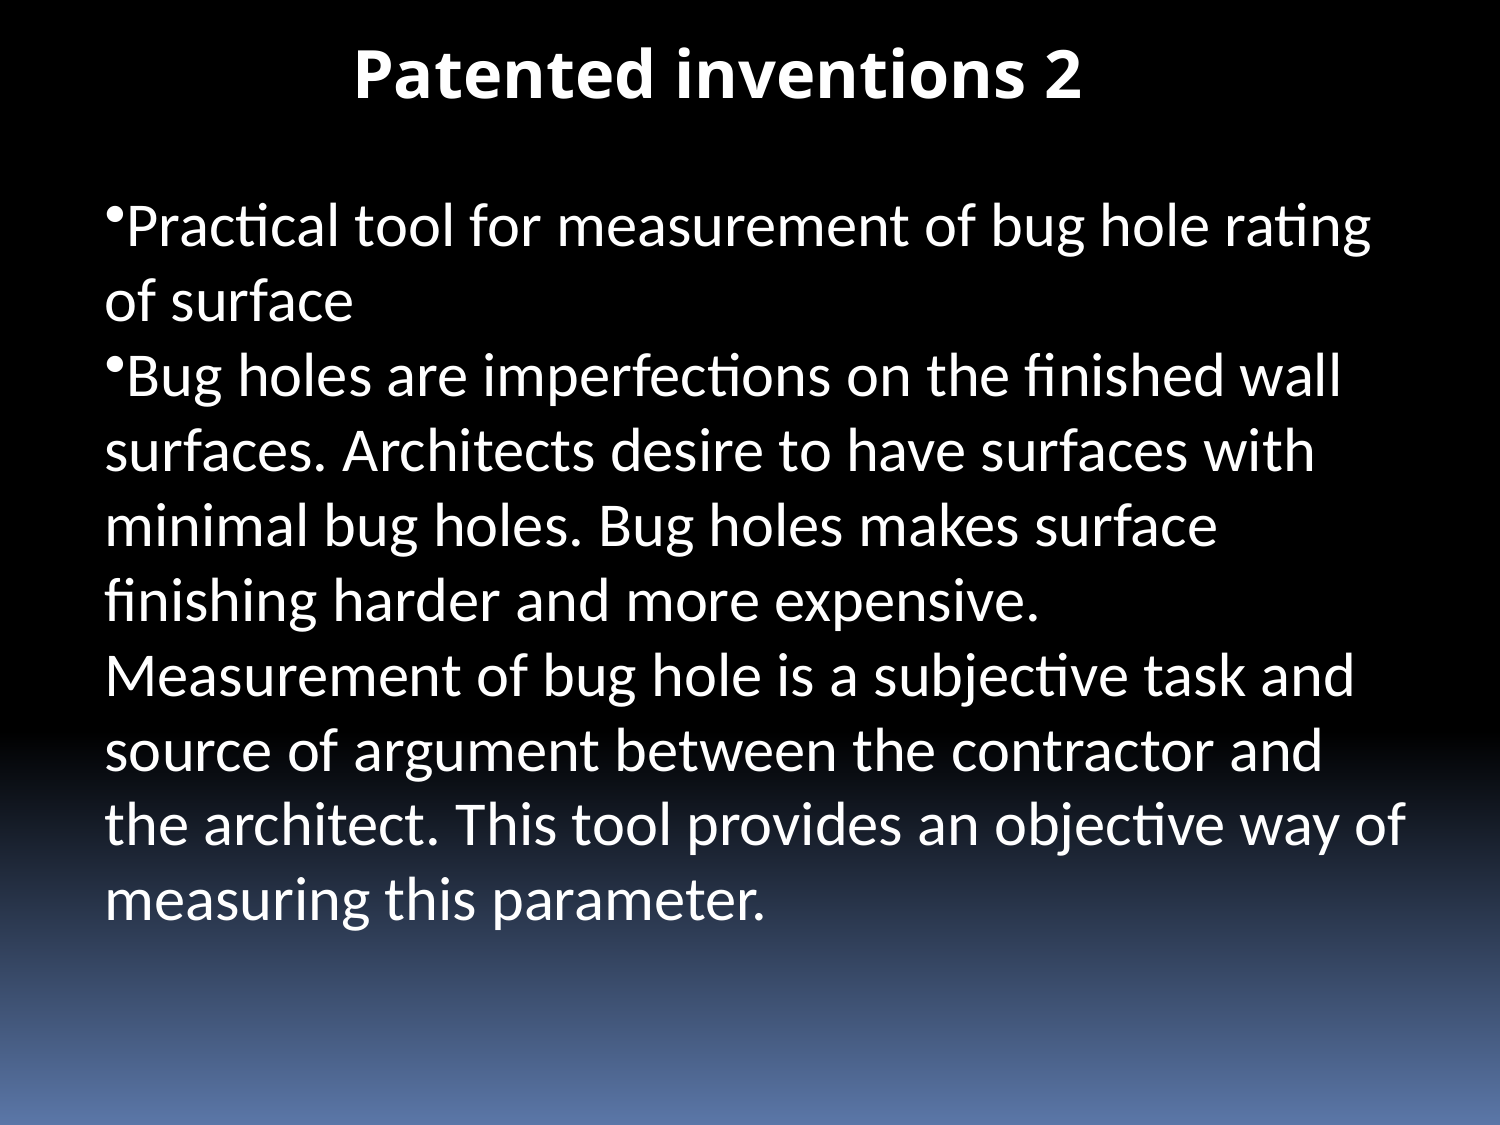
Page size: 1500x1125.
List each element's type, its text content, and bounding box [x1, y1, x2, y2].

text_box Patented inventions 2 [275, 24, 1160, 116]
text_box Practical tool for measurement of bug hole rating of surface Bug holes are imperfections on the finished wall surfaces. Architects desire to have surfaces with minimal bug holes. Bug holes makes surface finishing harder and more expensive. Measurement of bug hole is a subjective task and source of argument between the contractor and the architect. This tool provides an objective way of measuring this parameter. [37, 116, 1413, 934]
